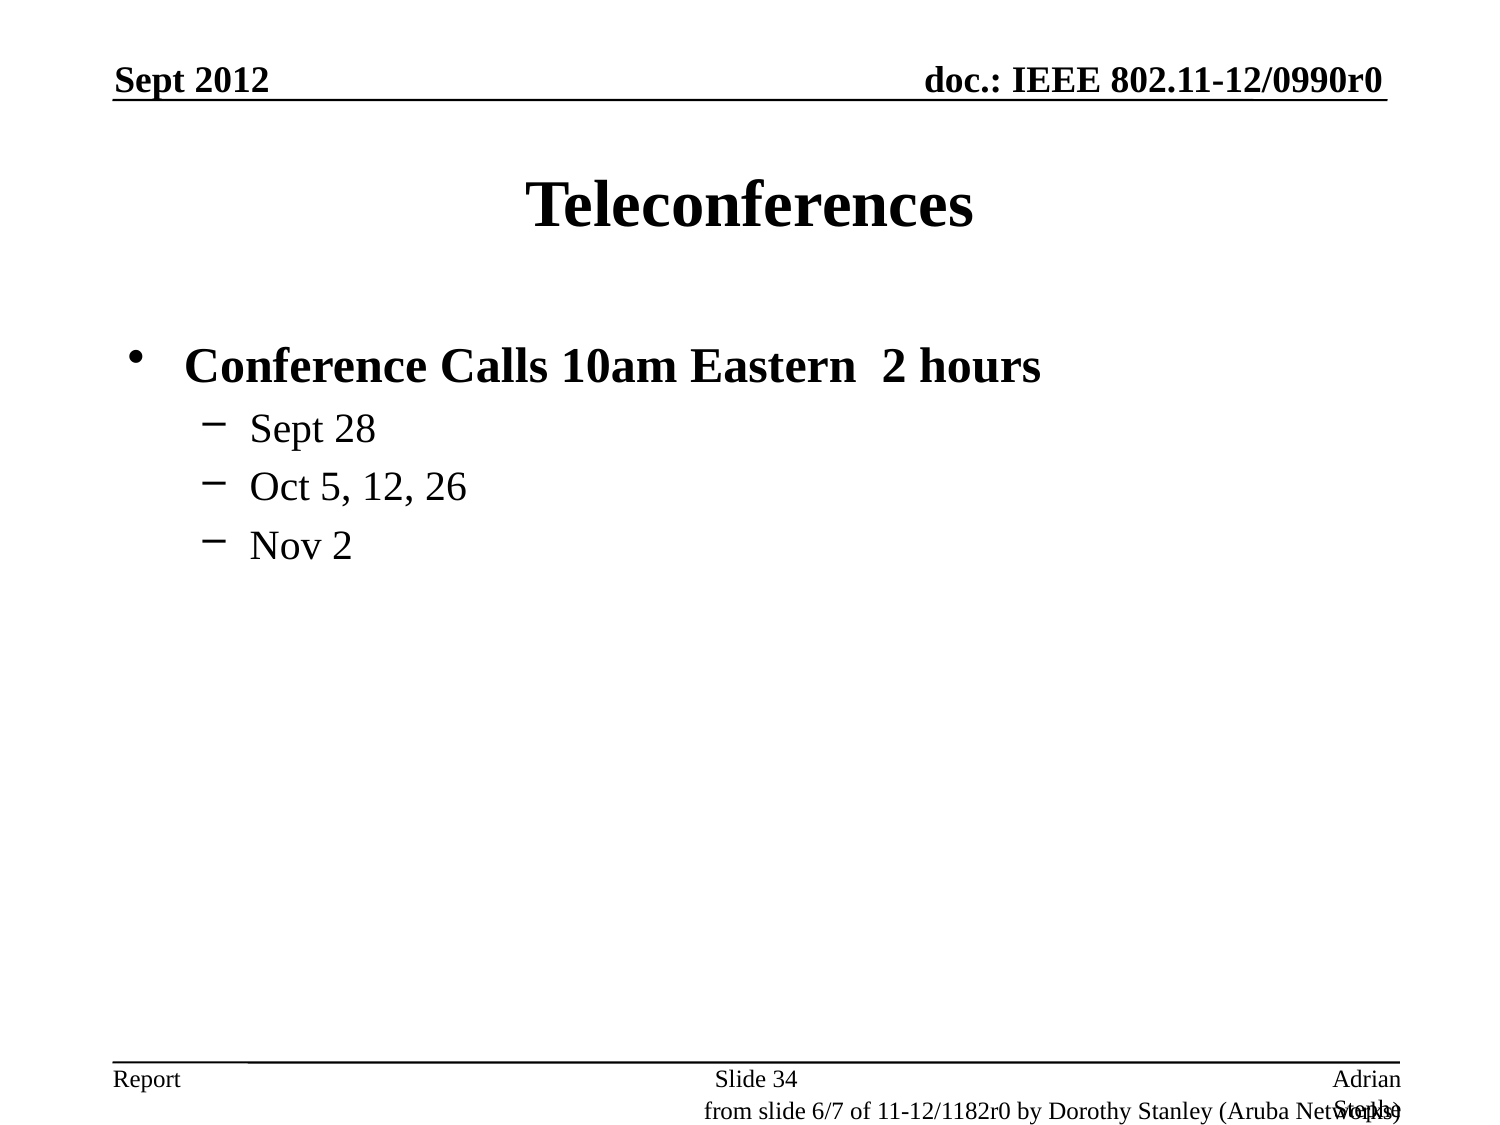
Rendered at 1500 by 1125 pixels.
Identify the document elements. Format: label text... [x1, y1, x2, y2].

footer Adrian Stephens, Intel Corporation [1324, 1061, 1402, 1087]
slide_number Slide 34 [712, 1061, 800, 1087]
title Teleconferences [112, 112, 1388, 288]
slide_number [114, 54, 374, 101]
text_box from slide 6/7 of 11-12/1182r0 by Dorothy Stanley (Aruba Networks) [343, 1087, 1417, 1125]
list Conference Calls 10am Eastern 2 hours Sept 28 Oct 5, 12, 26 Nov 2 [112, 324, 1388, 1000]
